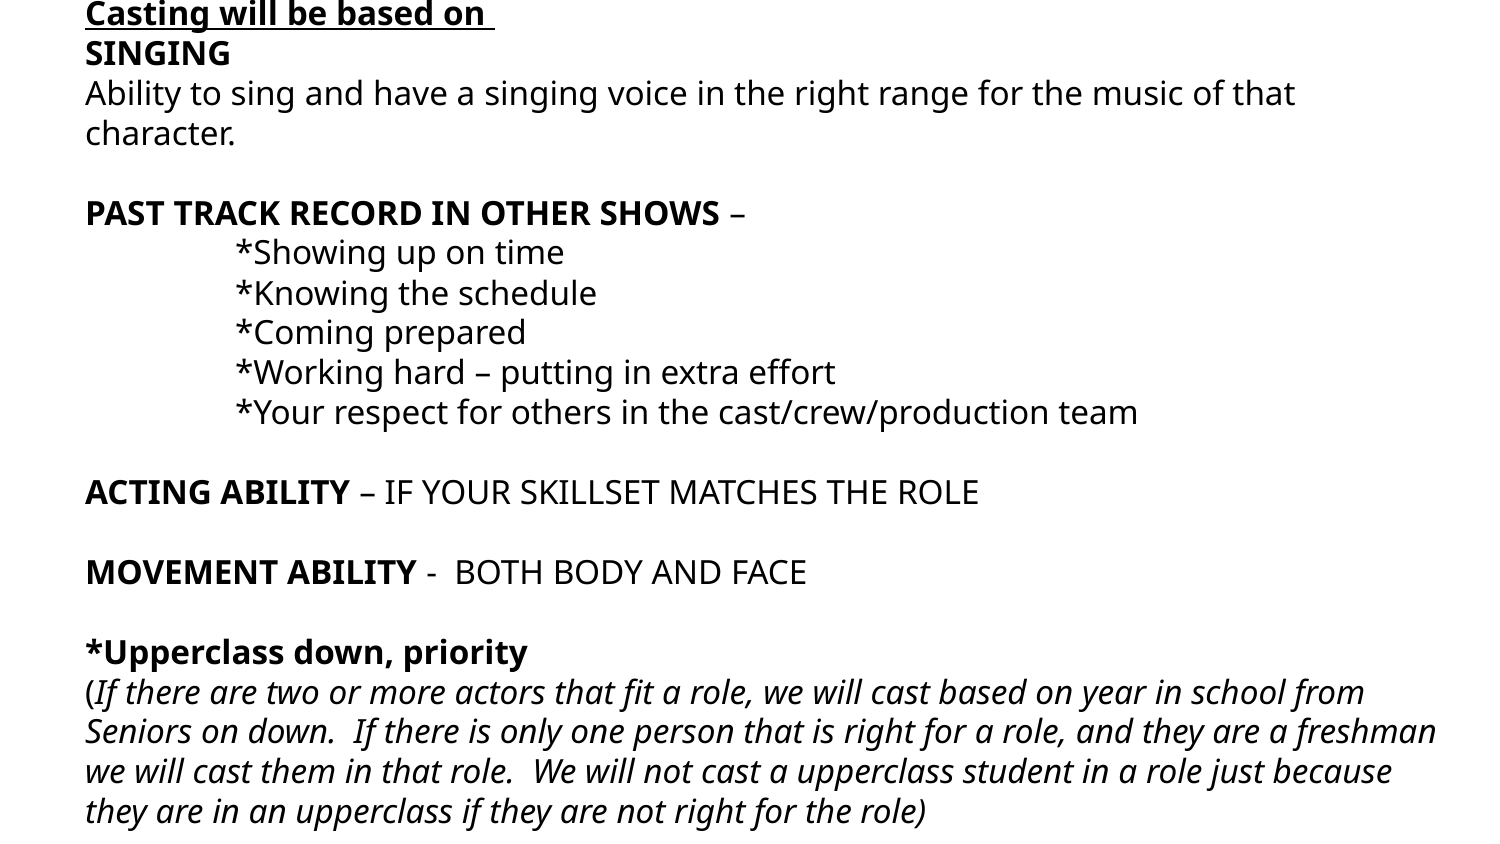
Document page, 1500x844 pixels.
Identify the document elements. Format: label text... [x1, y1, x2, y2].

title Casting will be based on SINGING Ability to sing and have a singing voice in the right range for the music of that character. PAST TRACK RECORD IN OTHER SHOWS – *Showing up on time *Knowing the schedule *Coming prepared *Working hard – putting in extra effort *Your respect for others in the cast/crew/production team ACTING ABILITY – IF YOUR SKILLSET MATCHES THE ROLE MOVEMENT ABILITY - BOTH BODY AND FACE *Upperclass down, priority (If there are two or more actors that fit a role, we will cast based on year in school from Seniors on down. If there is only one person that is right for a role, and they are a freshman we will cast them in that role. We will not cast a upperclass student in a role just because they are in an upperclass if they are not right for the role) [70, 121, 1468, 821]
